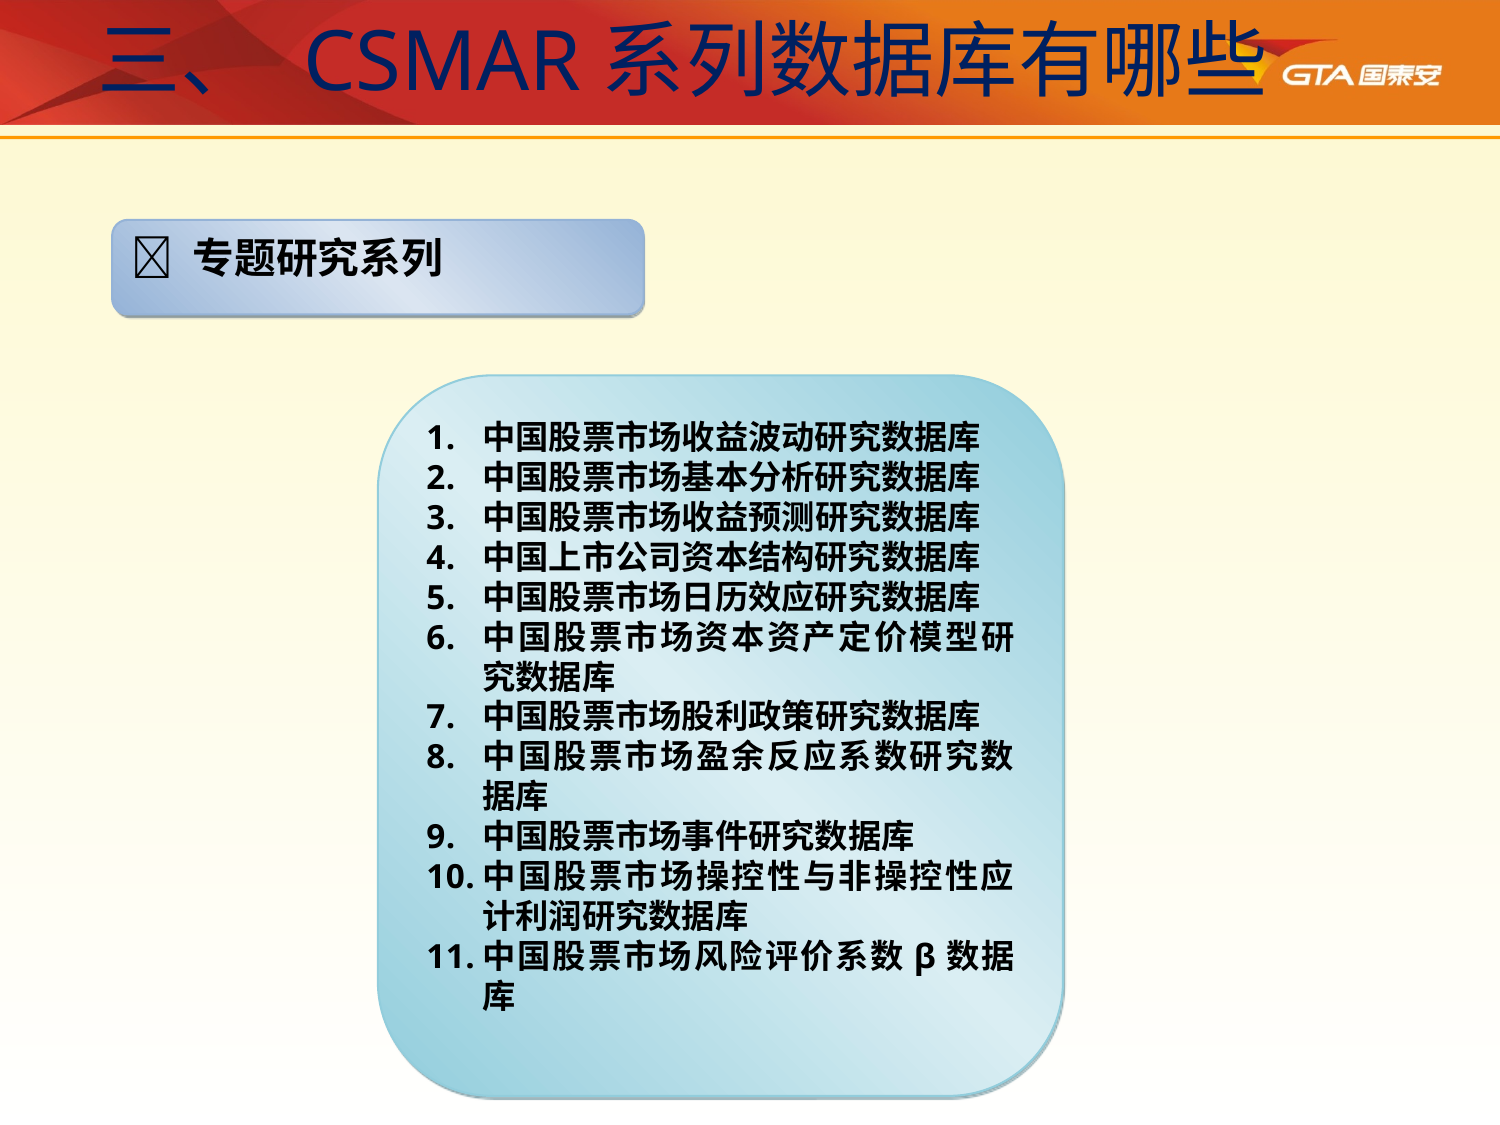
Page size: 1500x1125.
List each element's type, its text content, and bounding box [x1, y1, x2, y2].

text_box 中国股票市场收益波动研究数据库 中国股票市场基本分析研究数据库 中国股票市场收益预测研究数据库 中国上市公司资本结构研究数据库 中国股票市场日历效应研究数据库 中国股票市场资本资产定价模型研究数据库 中国股票市场股利政策研究数据库 中国股票市场盈余反应系数研究数据库 中国股票市场事件研究数据库 中国股票市场操控性与非操控性应计利润研究数据库 中国股票市场风险评价系数β数据库 [377, 375, 1063, 1096]
text_box 三、 CSMAR系列数据库有哪些 [0, 0, 1438, 115]
picture [0, 0, 1500, 125]
text_box  专题研究系列 [112, 219, 644, 315]
